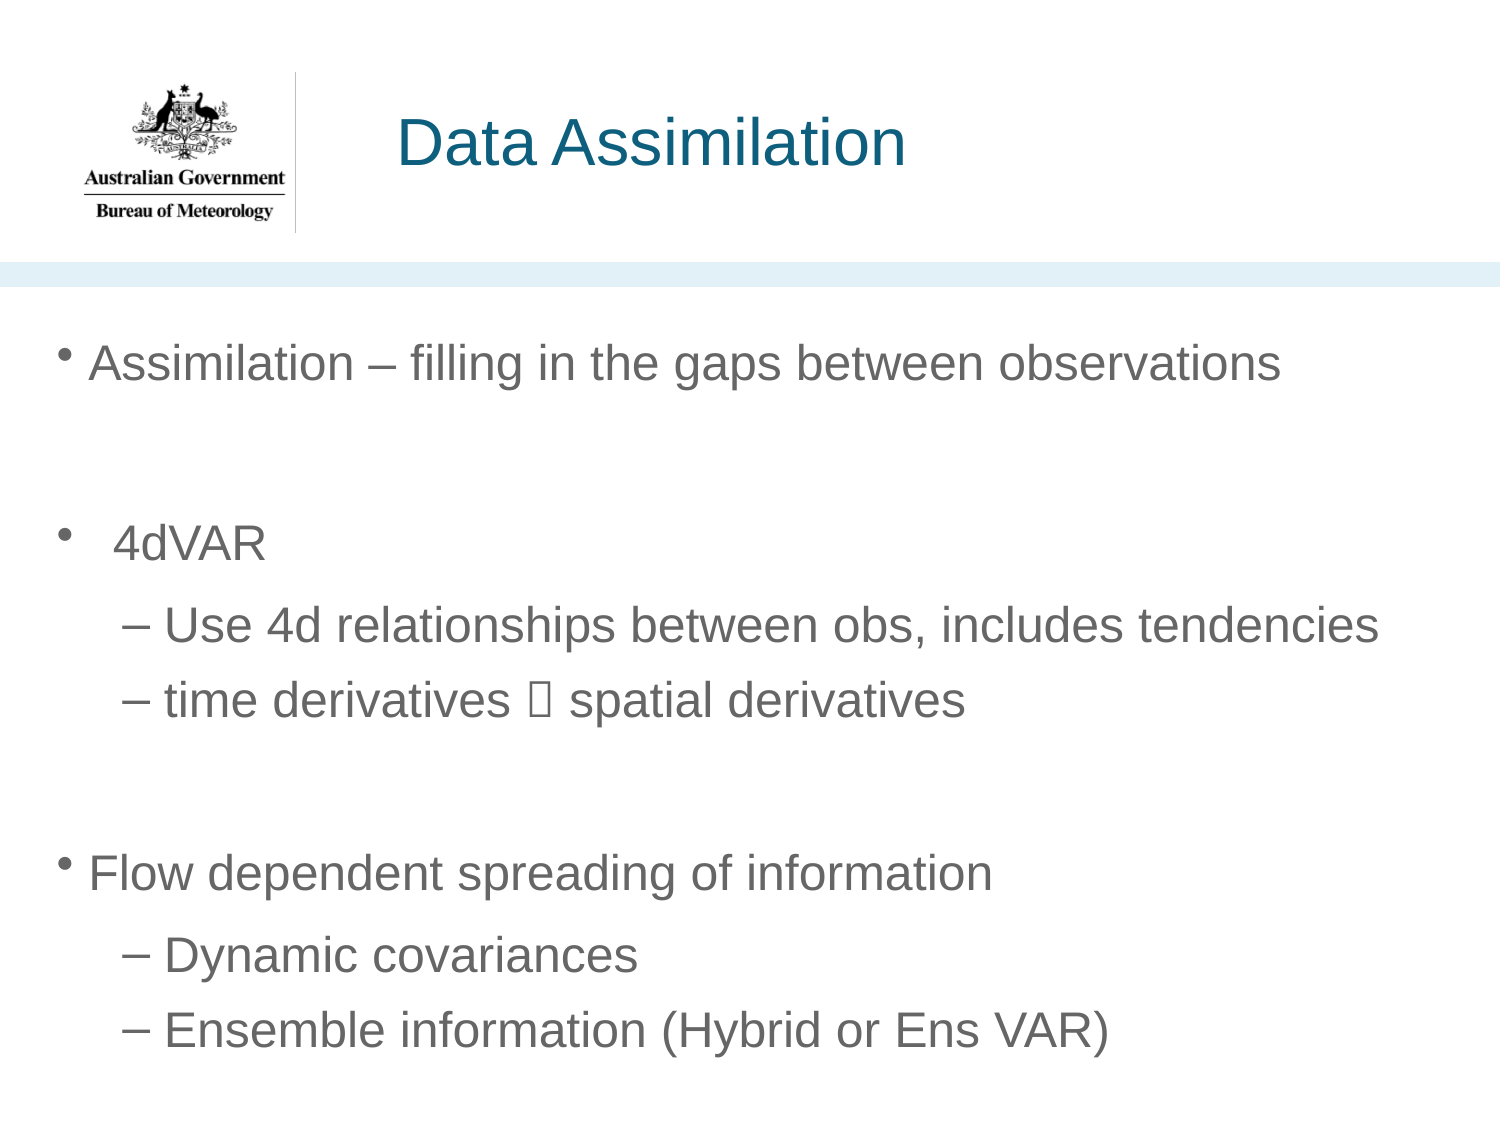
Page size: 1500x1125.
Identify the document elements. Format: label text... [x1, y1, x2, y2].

title Data Assimilation [78, 45, 1226, 233]
list Assimilation – filling in the gaps between observations 4dVAR Use 4d relationships between obs, includes tendencies time derivatives  spatial derivatives Flow dependent spreading of information Dynamic covariances Ensemble information (Hybrid or Ens VAR) [41, 322, 1463, 1091]
picture [0, 262, 1500, 287]
